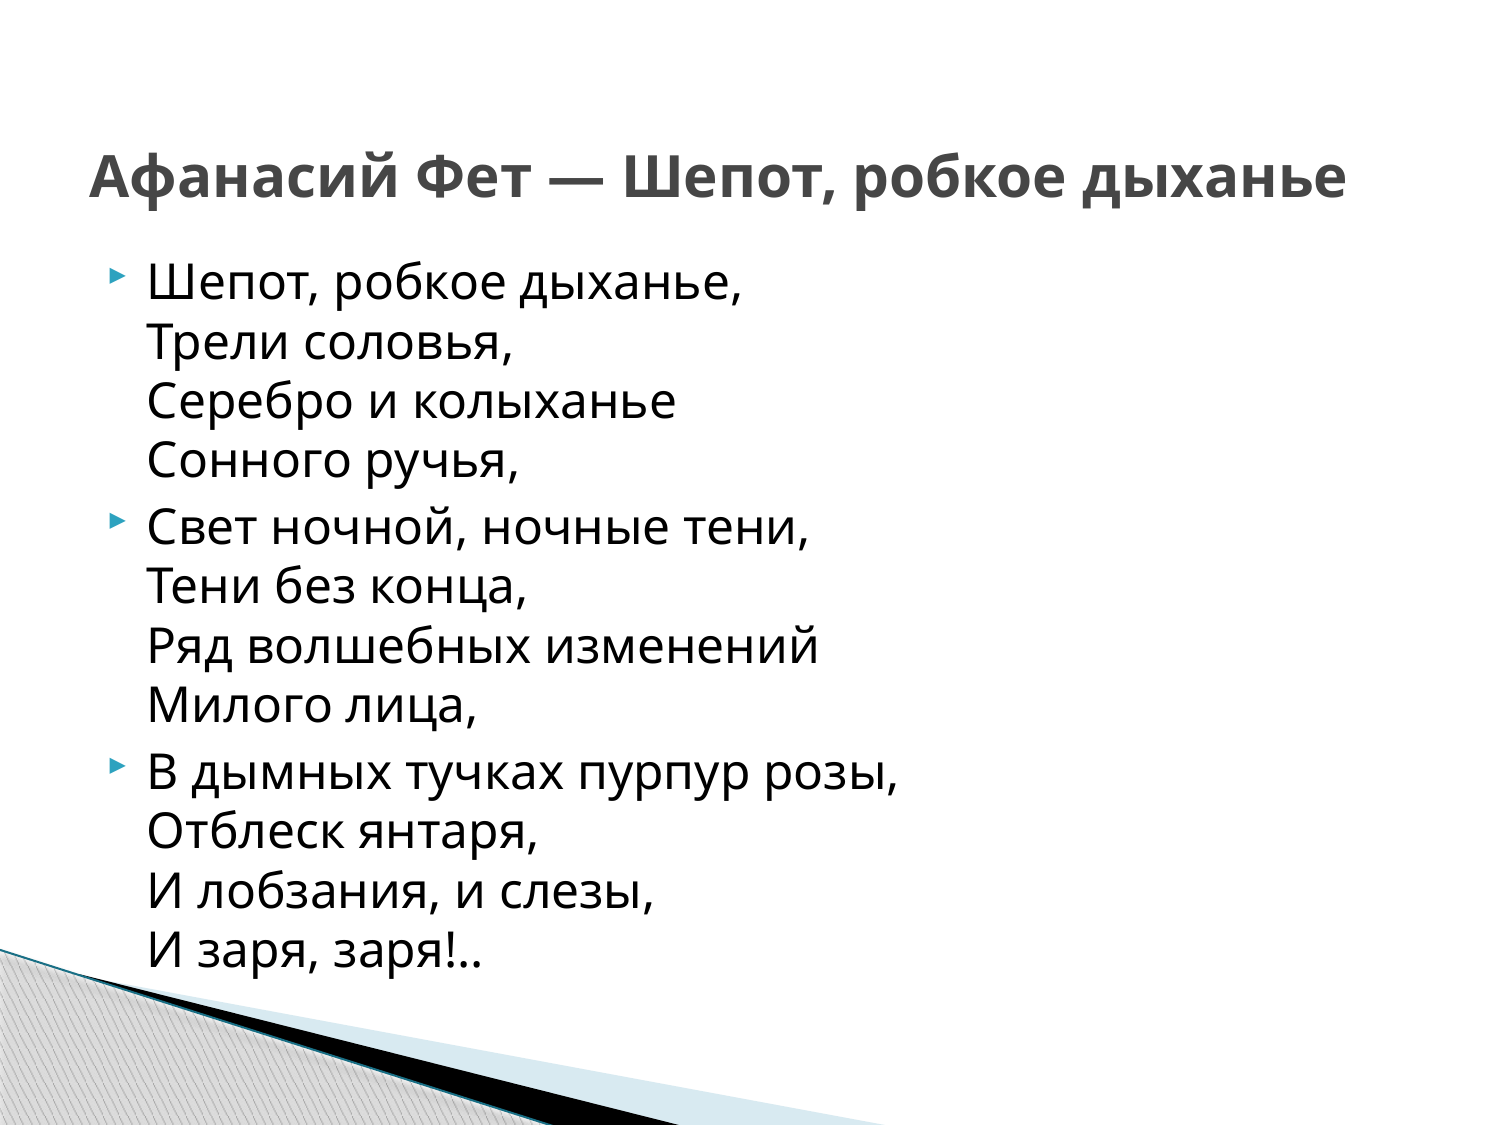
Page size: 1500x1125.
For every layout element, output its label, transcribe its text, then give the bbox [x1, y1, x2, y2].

title Афанасий Фет — Шепот, робкое дыханье [75, 45, 1425, 233]
list Шепот, робкое дыханье, Трели соловья, Серебро и колыханье Сонного ручья, Свет ночной, ночные тени, Тени без конца, Ряд волшебных изменений Милого лица, В дымных тучках пурпур розы, Отблеск янтаря, И лобзания, и слезы, И заря, заря!.. [75, 243, 1425, 986]
